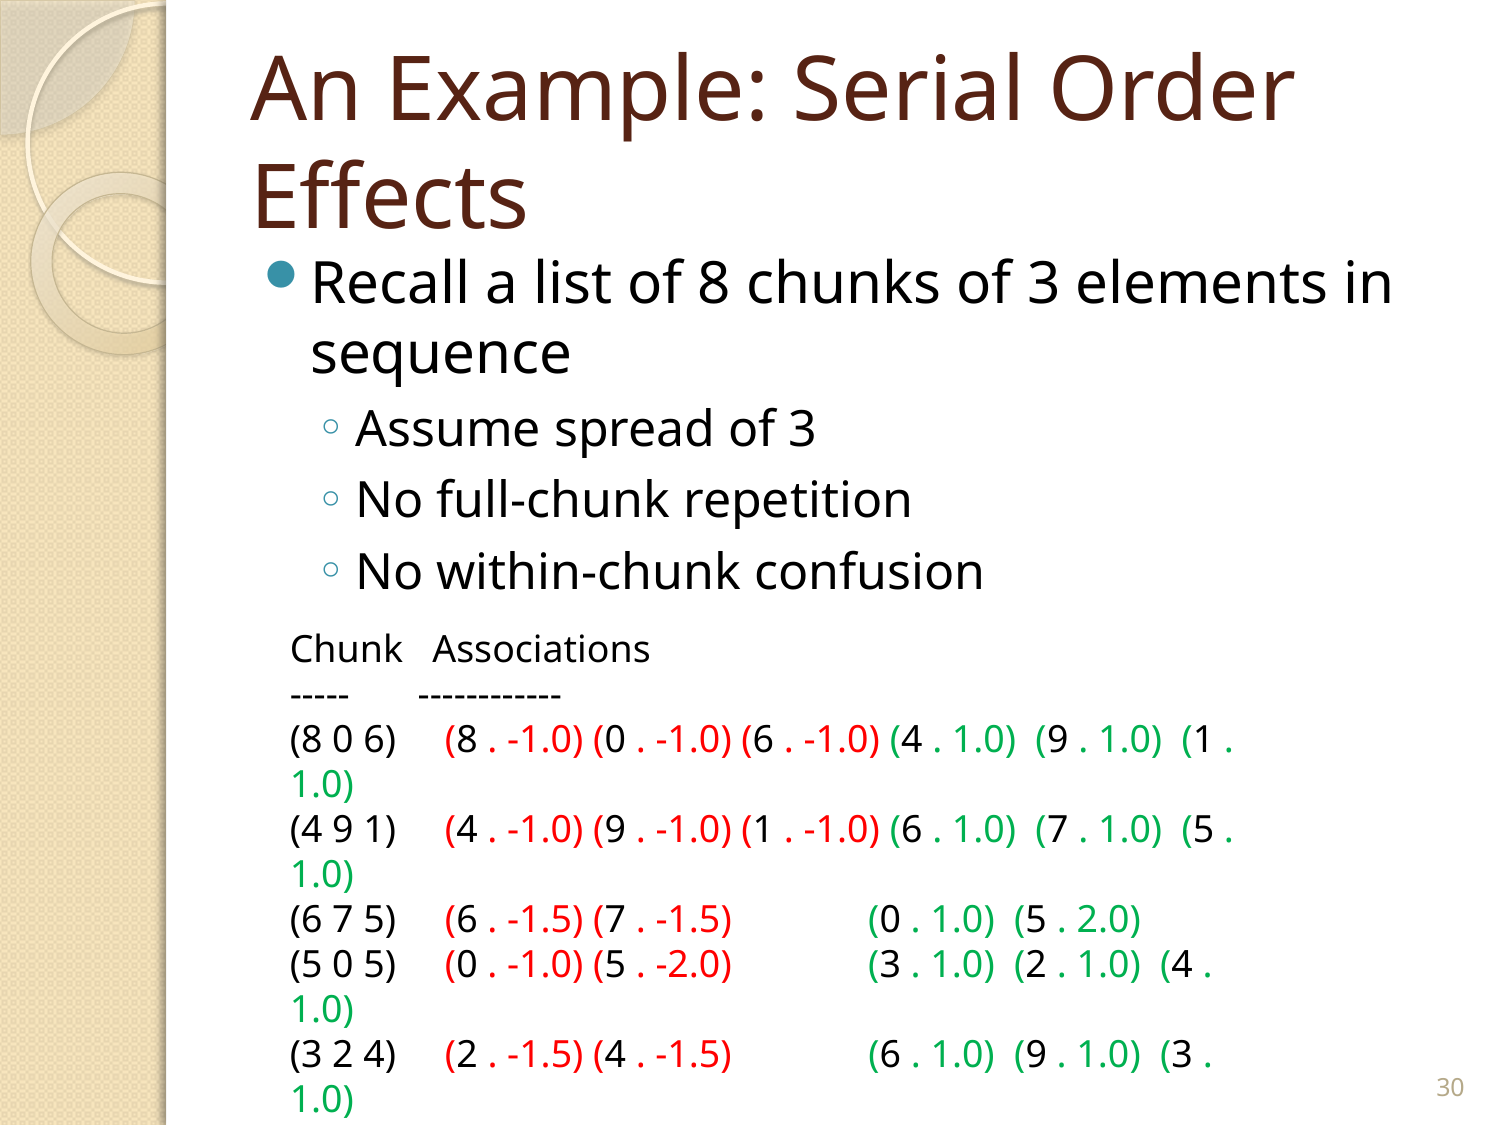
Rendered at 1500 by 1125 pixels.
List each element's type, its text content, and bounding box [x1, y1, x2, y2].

title An Example: Serial Order Effects [235, 45, 1466, 233]
slide_number 30 [1413, 1034, 1488, 1113]
text_box Chunk Associations ----- ------------ (8 0 6) (8 . -1.0) (0 . -1.0) (6 . -1.0) (4 . 1.0) (9 . 1.0) (1 . 1.0) (4 9 1) (4 . -1.0) (9 . -1.0) (1 . -1.0) (6 . 1.0) (7 . 1.0) (5 . 1.0) (6 7 5) (6 . -1.5) (7 . -1.5) (0 . 1.0) (5 . 2.0) (5 0 5) (0 . -1.0) (5 . -2.0) (3 . 1.0) (2 . 1.0) (4 . 1.0) (3 2 4) (2 . -1.5) (4 . -1.5) (6 . 1.0) (9 . 1.0) (3 . 1.0) (6 9 3) (6 . -3.0) (3 . 1.0) (9 . 1.0) (7 . 1.0) (3 9 7) (3 . -1.0) (9 . -1.0) (7 . -1.0) (2 . 1.0) (4 . 1.0) (6 . 1.0) (2 4 6) (2 . -1.0) (4 . -1.0) (6 . -1.0) [275, 617, 1275, 1125]
list Recall a list of 8 chunks of 3 elements in sequence Assume spread of 3 No full-chunk repetition No within-chunk confusion [235, 237, 1466, 1025]
